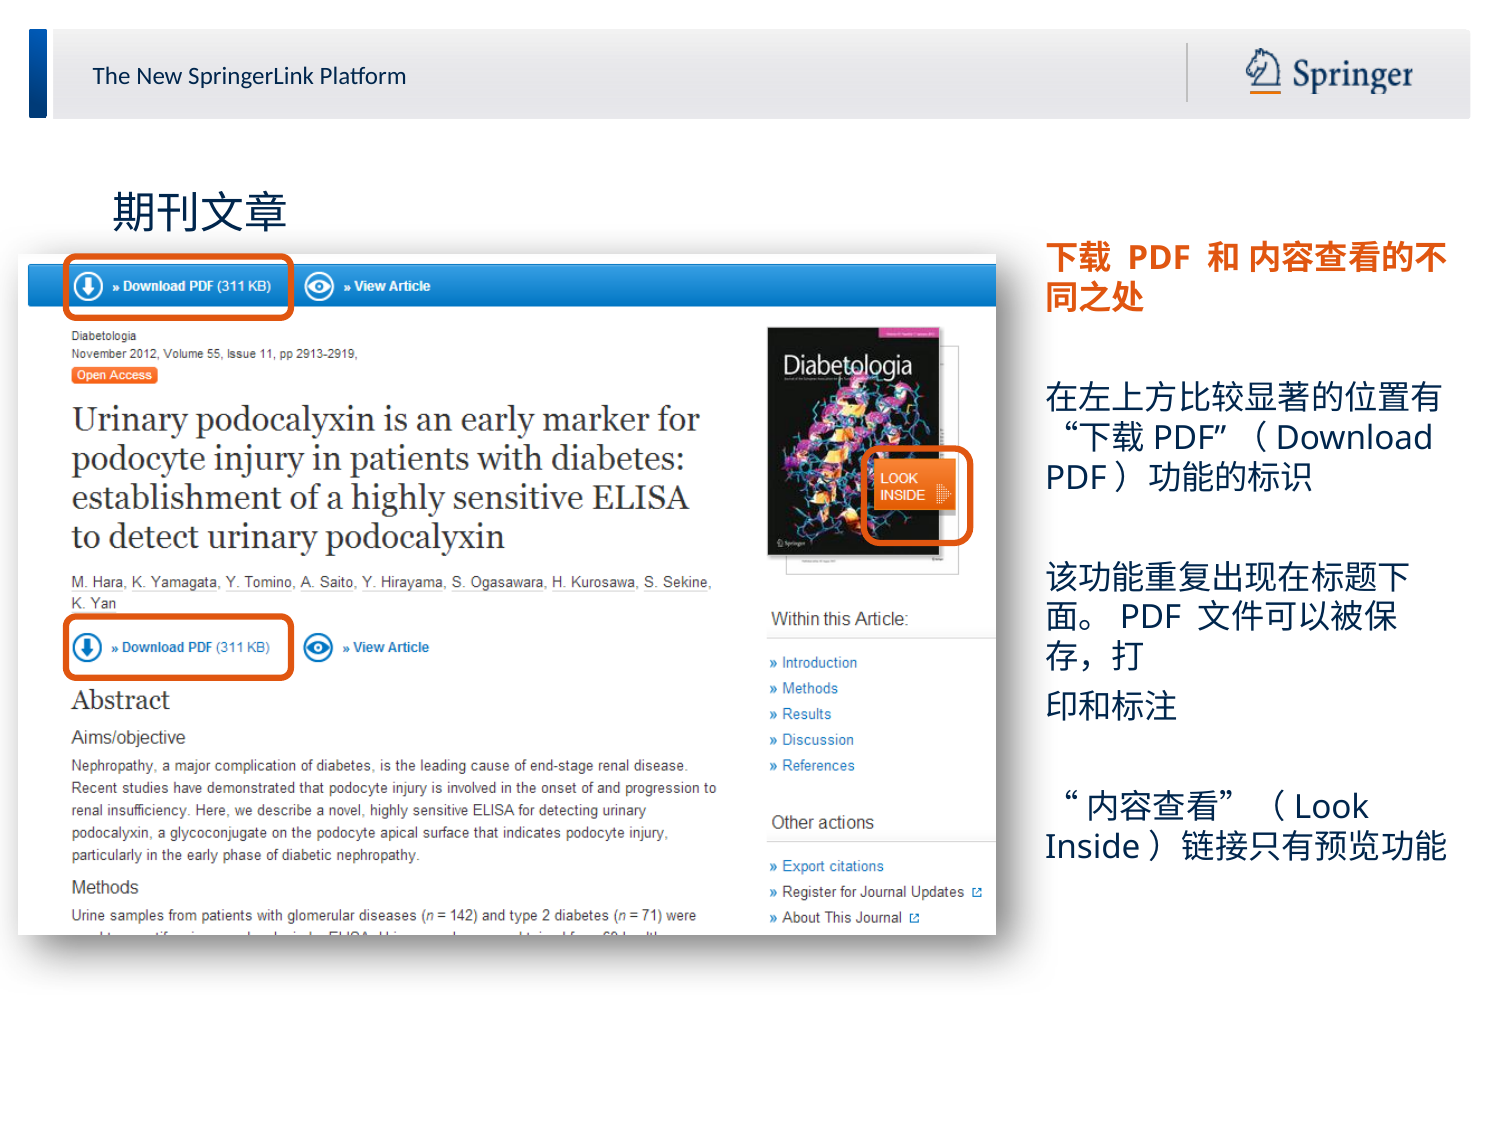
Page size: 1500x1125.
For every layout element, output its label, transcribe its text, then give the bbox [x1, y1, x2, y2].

text_box 期刊文章 [97, 183, 1388, 229]
text_box 下载 PDF 和 内容查看的不同之处 在左上方比较显著的位置有“下载PDF”（Download PDF）功能的标识 该功能重复出现在标题下面。PDF 文件可以被保存，打 印和标注 “内容查看”（Look Inside）链接只有预览功能 [1045, 196, 1463, 906]
picture [18, 254, 997, 935]
